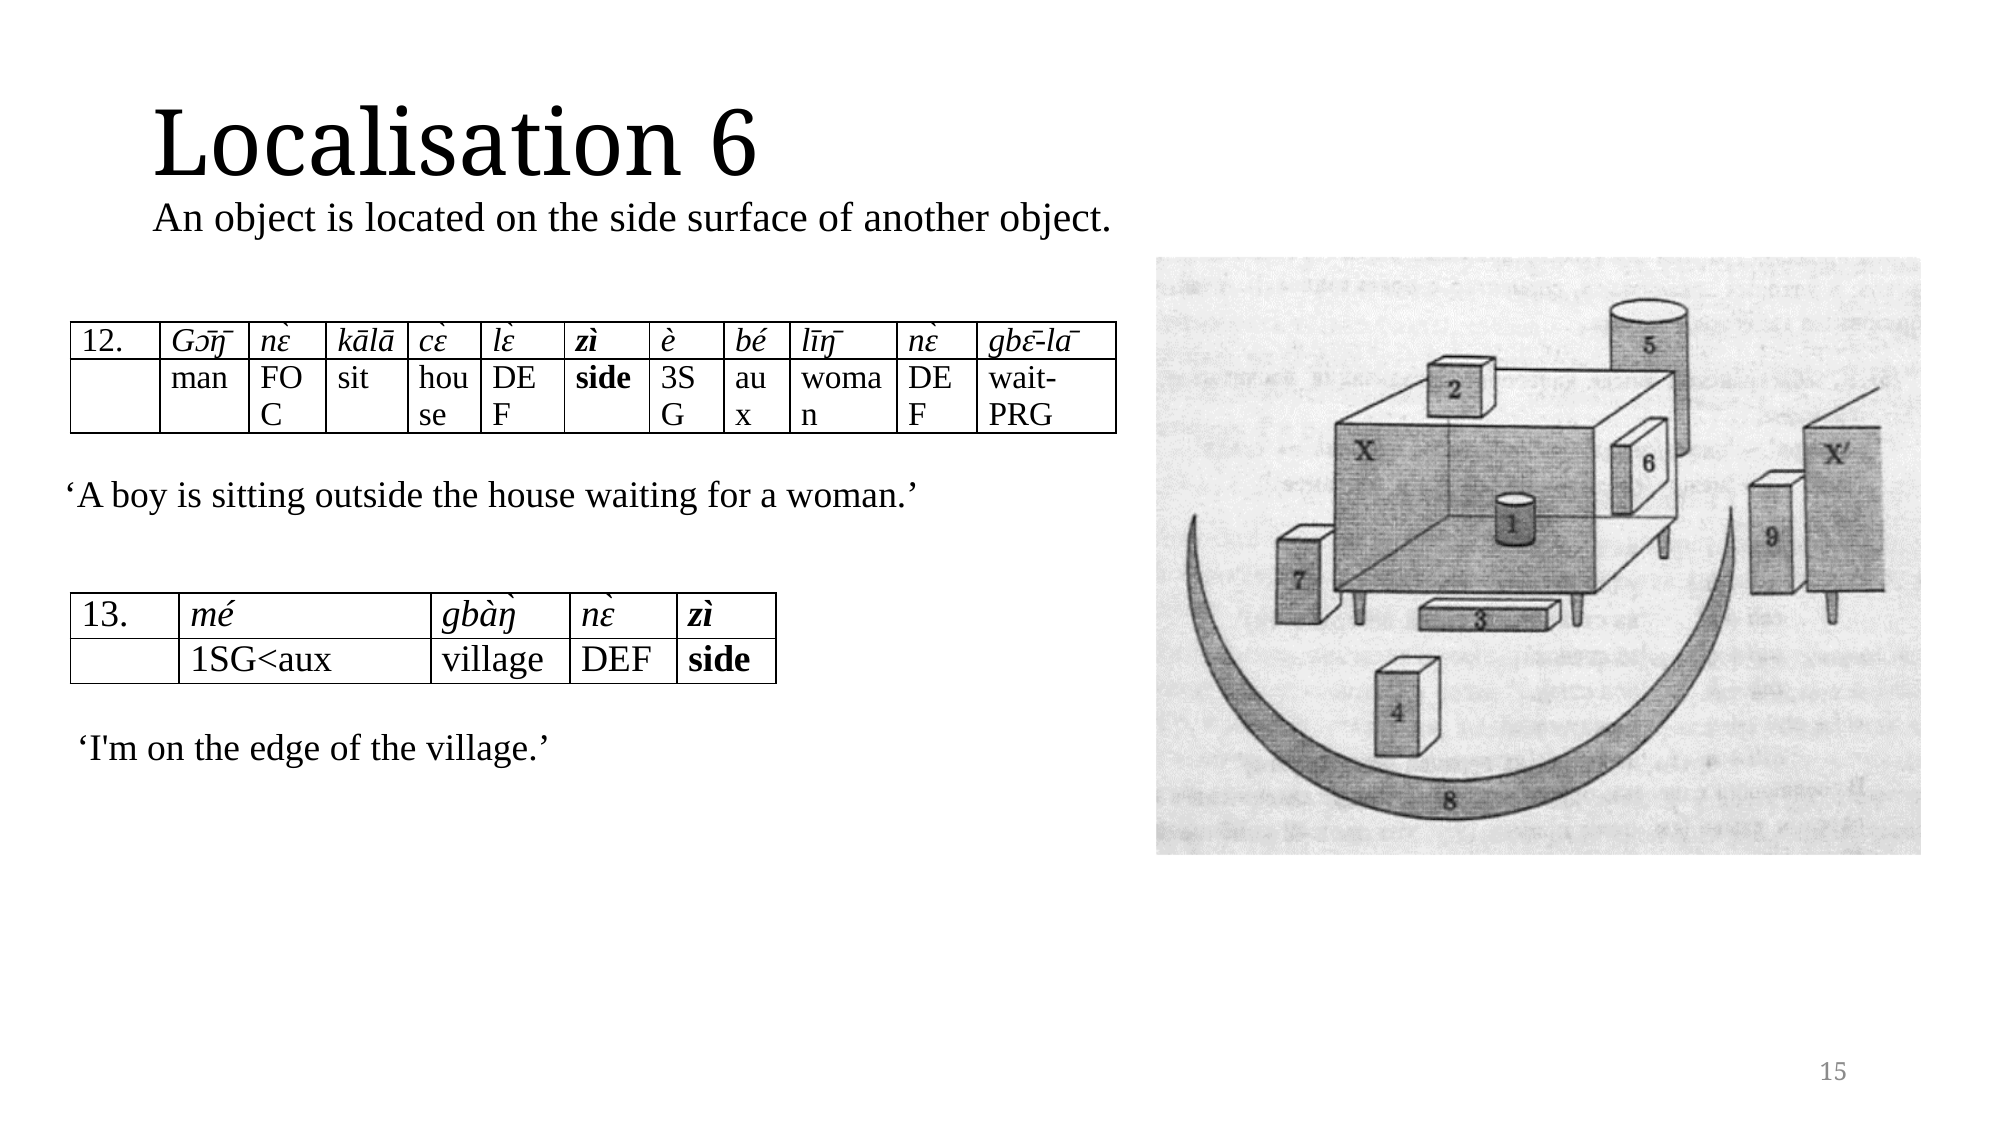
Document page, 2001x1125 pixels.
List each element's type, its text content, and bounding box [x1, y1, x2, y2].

table_cell woman [791, 360, 896, 432]
text_box ‘I'm on the edge of the village.’ [62, 715, 1062, 776]
slide_number 15 [1412, 1042, 1863, 1103]
table_cell village [432, 639, 569, 683]
table_header nɛ̀ [571, 594, 676, 638]
table_header 12. [71, 323, 159, 358]
table_header zì [565, 323, 649, 358]
table_cell wait-PRG [978, 360, 1074, 432]
table_cell DEF [482, 360, 564, 432]
table_cell side [678, 639, 775, 683]
table_header nɛ̀ [250, 323, 325, 358]
table_cell DEF [571, 639, 676, 683]
table_cell man [161, 360, 248, 432]
table_header gbɛ̄-lā [978, 323, 1074, 358]
table_cell aux [725, 360, 789, 432]
table_header nɛ̀ [898, 323, 976, 358]
table_header bé [725, 323, 789, 358]
table_cell 3SG [650, 360, 723, 432]
table_cell [71, 639, 178, 683]
table_cell sit [327, 360, 407, 432]
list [1074, 252, 1951, 873]
table_header zì [678, 594, 775, 638]
table_cell FOC [250, 360, 325, 432]
table_header è [650, 323, 723, 358]
table_cell side [565, 360, 649, 432]
table_header mé [180, 594, 430, 638]
title Localisation 6 An object is located on the side surface of another object. [137, 59, 1863, 278]
table_cell [71, 360, 159, 432]
table_cell DEF [898, 360, 976, 432]
table_header kālā [327, 323, 407, 358]
table_header līŋ̄ [791, 323, 896, 358]
table_header cɛ̀ [409, 323, 480, 358]
table_header 13. [71, 594, 178, 638]
table_header gbàŋ̀ [432, 594, 569, 638]
table_header lɛ̀ [482, 323, 564, 358]
table_cell 1SG<aux [180, 639, 430, 683]
text_box ‘A boy is sitting outside the house waiting for a woman.’ [49, 462, 1050, 522]
table_header Gɔ̄ŋ̄ [161, 323, 248, 358]
table_cell house [409, 360, 480, 432]
